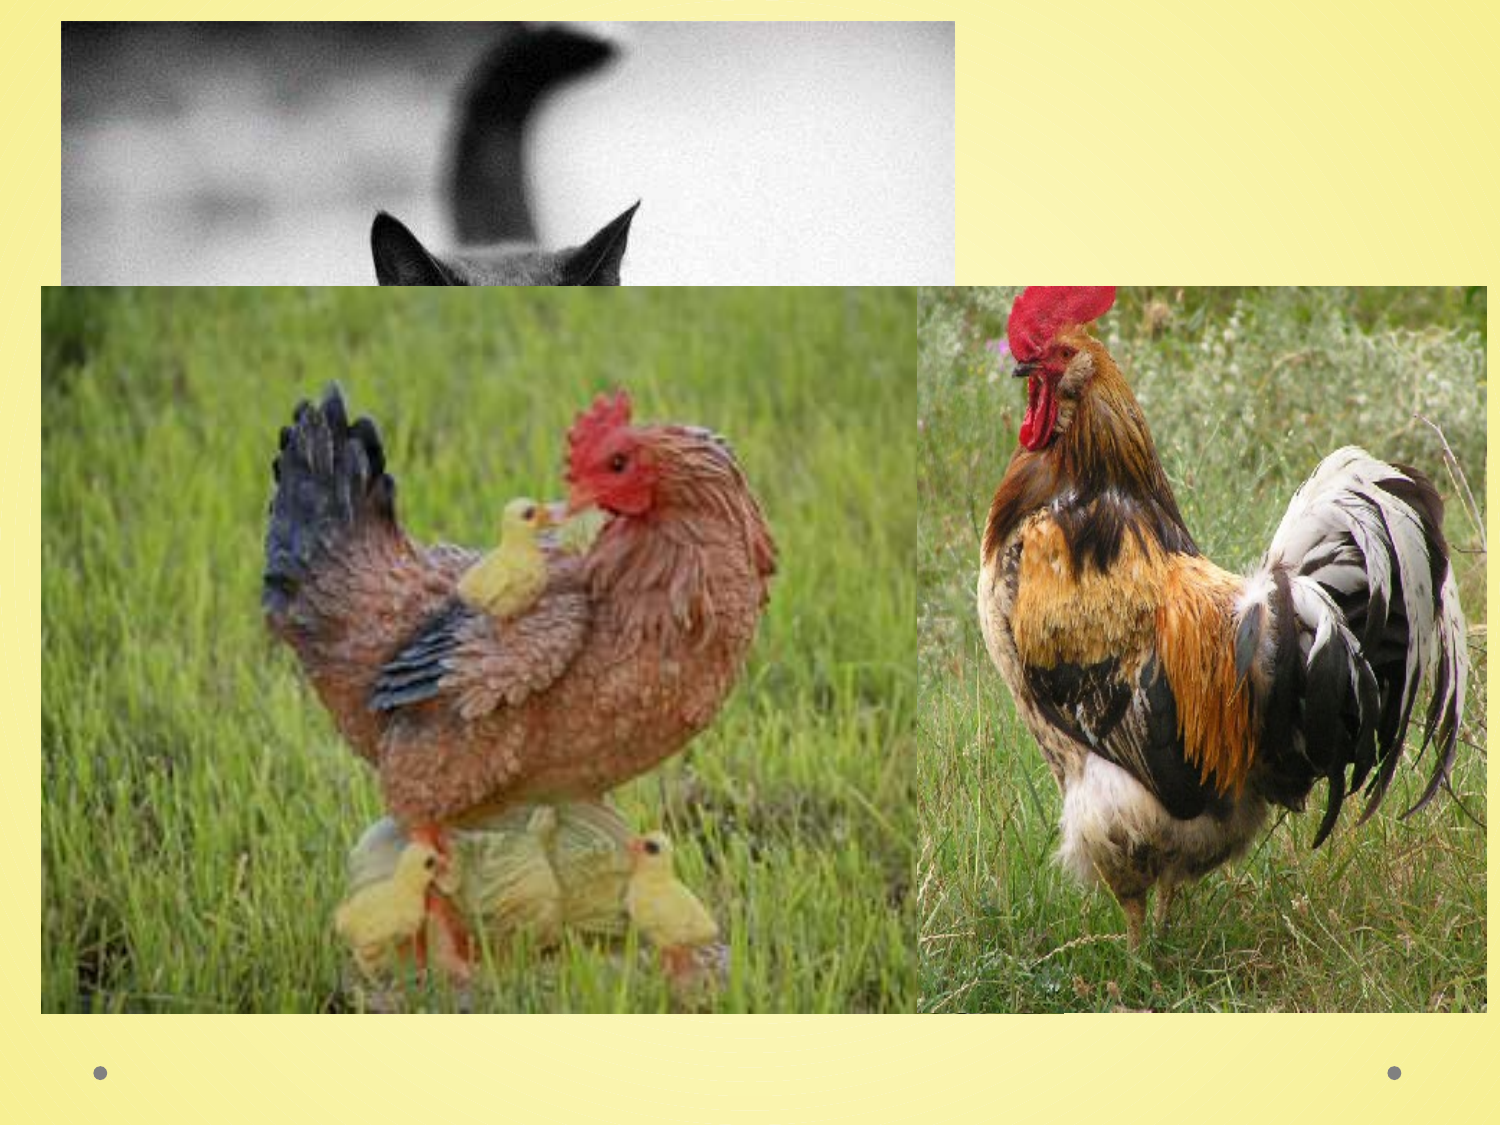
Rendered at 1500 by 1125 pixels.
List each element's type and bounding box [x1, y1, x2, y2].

picture [41, 21, 1487, 1014]
